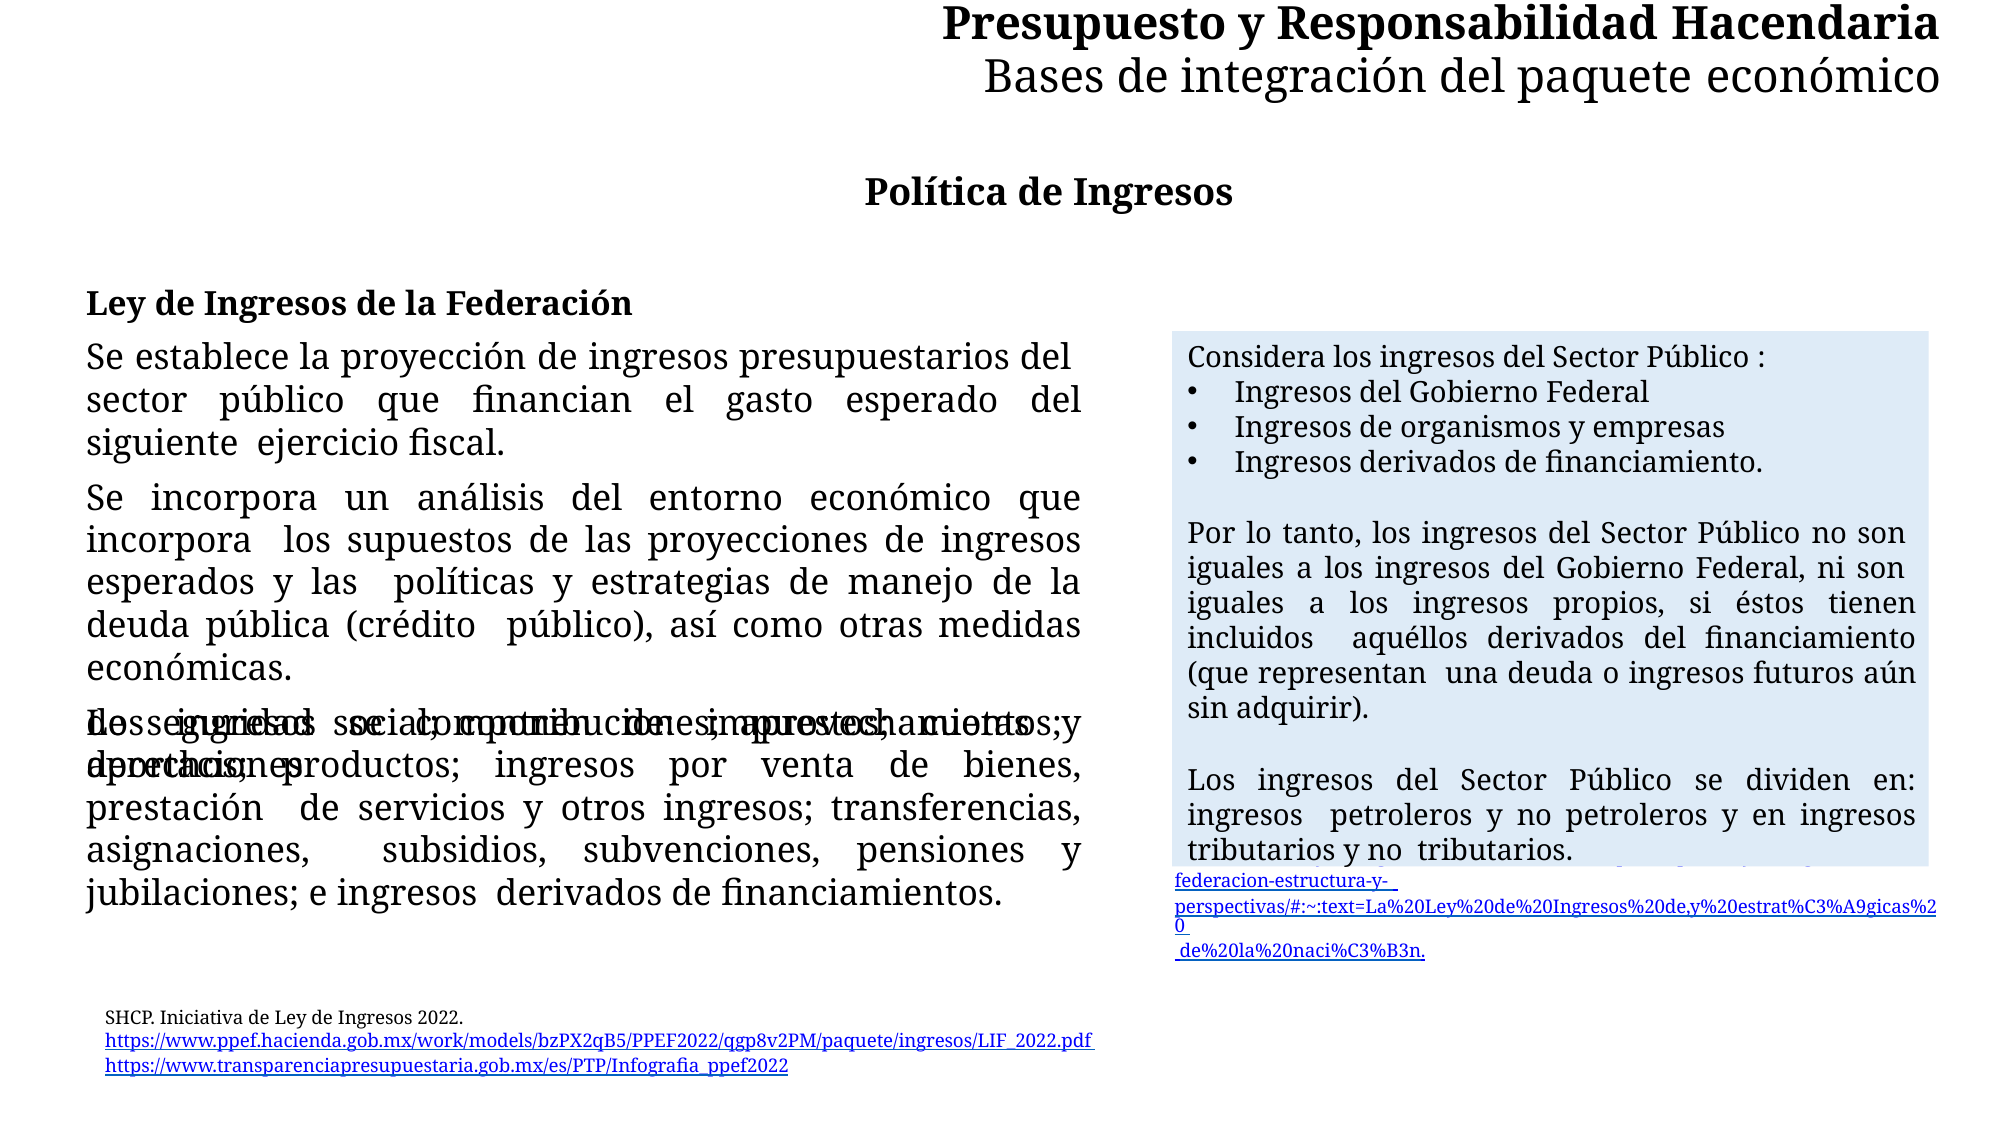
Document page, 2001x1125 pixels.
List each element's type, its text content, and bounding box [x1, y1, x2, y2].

text_box Ley de Ingresos de la Federación Se establece la proyección de ingresos presupuestarios del sector público que financian el gasto esperado del siguiente ejercicio fiscal. Se incorpora un análisis del entorno económico que incorpora los supuestos de las proyecciones de ingresos esperados y las políticas y estrategias de manejo de la deuda pública (crédito público), así como otras medidas económicas. Los ingresos se componen de: impuestos; cuotas y aportaciones [84, 268, 1083, 697]
text_box Considera los ingresos del Sector Público : Ingresos del Gobierno Federal Ingresos de organismos y empresas Ingresos derivados de financiamiento. Por lo tanto, los ingresos del Sector Público no son iguales a los ingresos del Gobierno Federal, ni son iguales a los ingresos propios, si éstos tienen incluidos aquéllos derivados del financiamiento (que representan una deuda o ingresos futuros aún sin adquirir). Los ingresos del Sector Público se dividen en: ingresos petroleros y no petroleros y en ingresos tributarios y no tributarios. [1172, 331, 1929, 867]
text_box SHCP. Iniciativa de Ley de Ingresos 2022. https://www.ppef.hacienda.gob.mx/work/models/bzPX2qB5/PPEF2022/qgp8v2PM/paquete/ingresos/LIF_2022.pdf https://www.transparenciapresupuestaria.gob.mx/es/PTP/Infografia_ppef2022 [103, 1003, 1444, 1080]
title Presupuesto y Responsabilidad Hacendaria Bases de integración del paquete económico [57, 0, 1943, 185]
text_box de seguridad social; contribuciones; aprovechamientos; derechos; productos; ingresos por venta de bienes, prestación de servicios y otros ingresos; transferencias, asignaciones, subsidios, subvenciones, pensiones y jubilaciones; e ingresos derivados de financiamientos. [84, 697, 1083, 913]
text_box Política de Ingresos [862, 166, 1247, 214]
text_box Fuente: CIEP. Ley de Ingresos de la Federación. https://ciep.mx/ley-de-ingresos-de-la- federacion-estructura-y- perspectivas/#:~:text=La%20Ley%20de%20Ingresos%20de,y%20estrat%C3%A9gicas%20 de%20la%20naci%C3%B3n. [1172, 841, 1938, 946]
